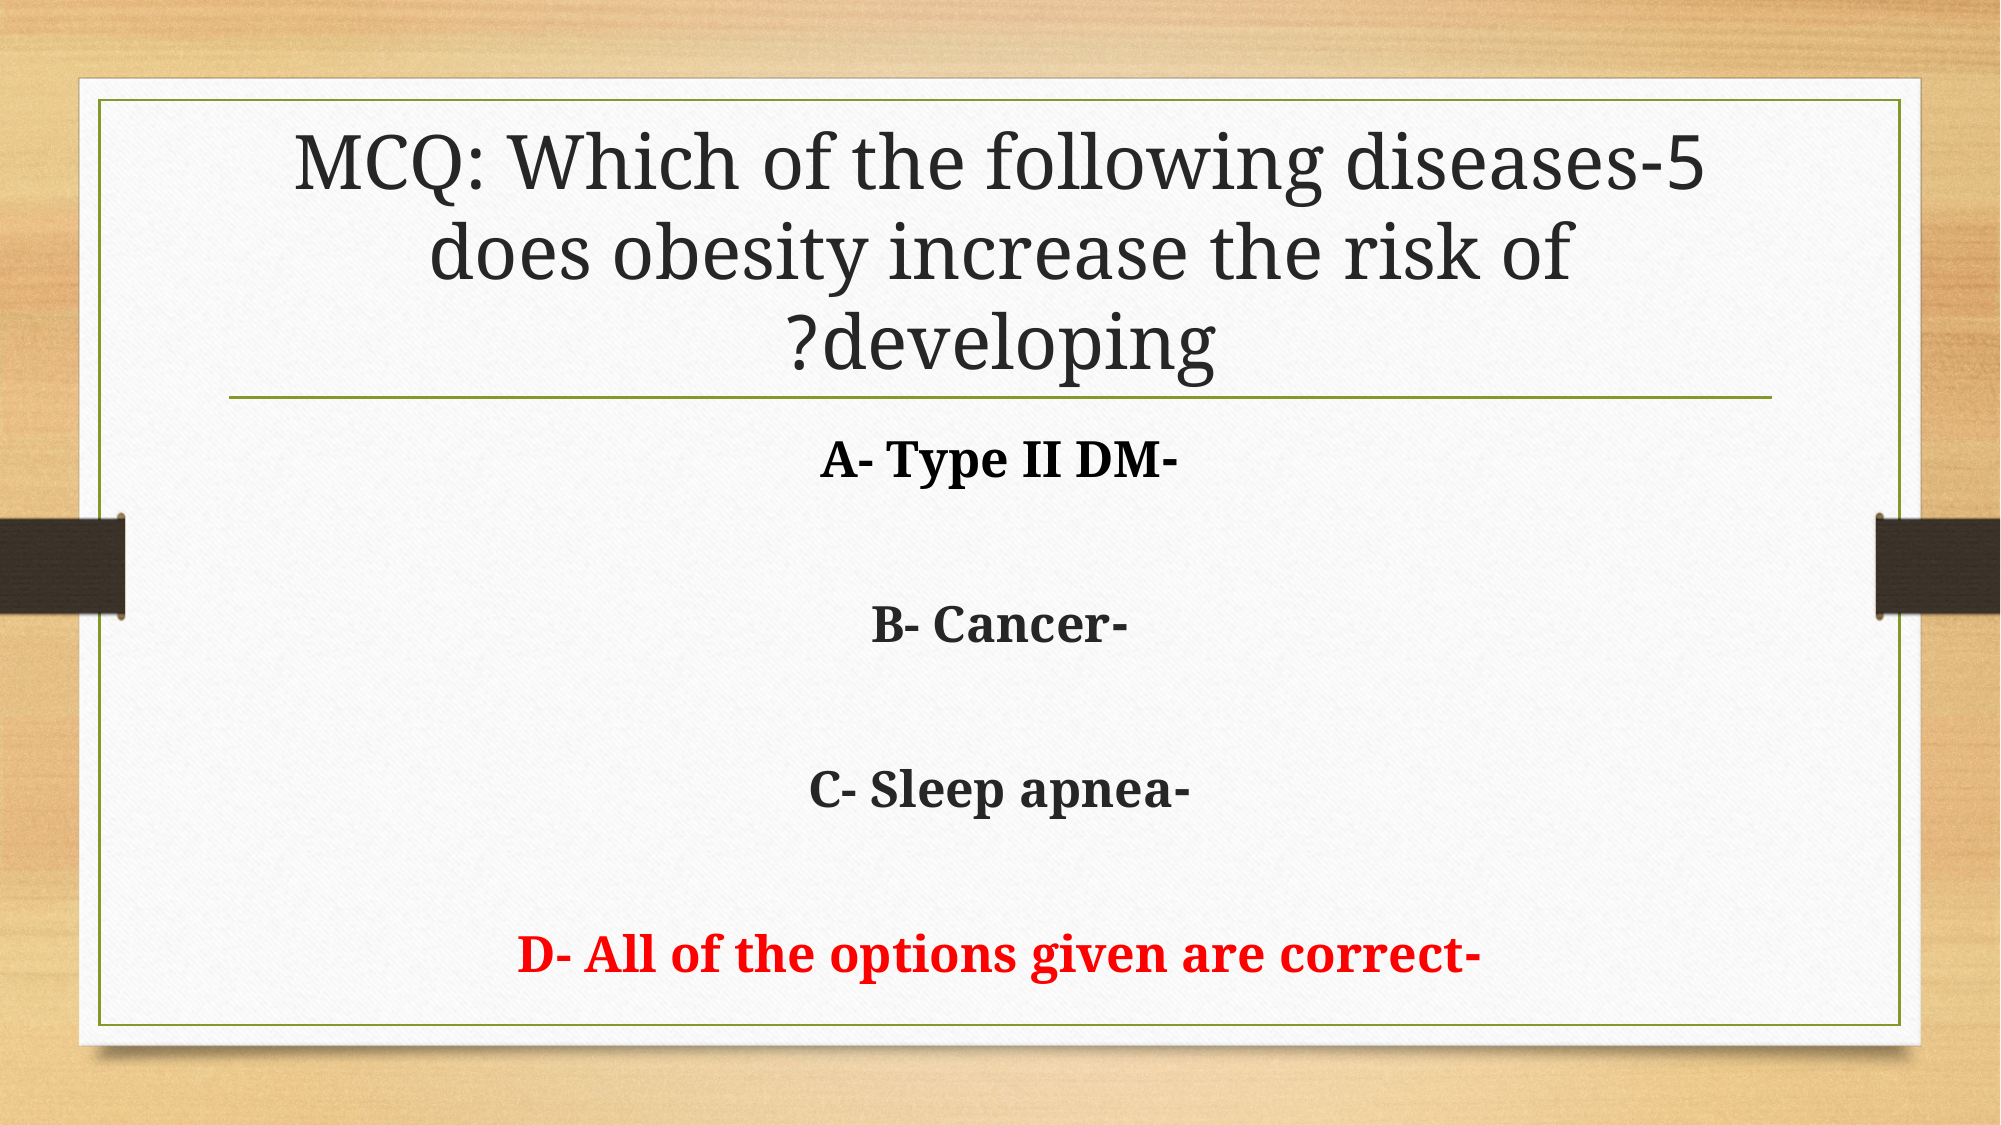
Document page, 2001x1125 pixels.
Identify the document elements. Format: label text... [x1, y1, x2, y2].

list -A- Type II DM -B- Cancer -C- Sleep apnea -D- All of the options given are correct [212, 419, 1788, 1008]
picture [0, 0, 2001, 1125]
title 5-MCQ: Which of the following diseases does obesity increase the risk of developing? [212, 106, 1788, 393]
